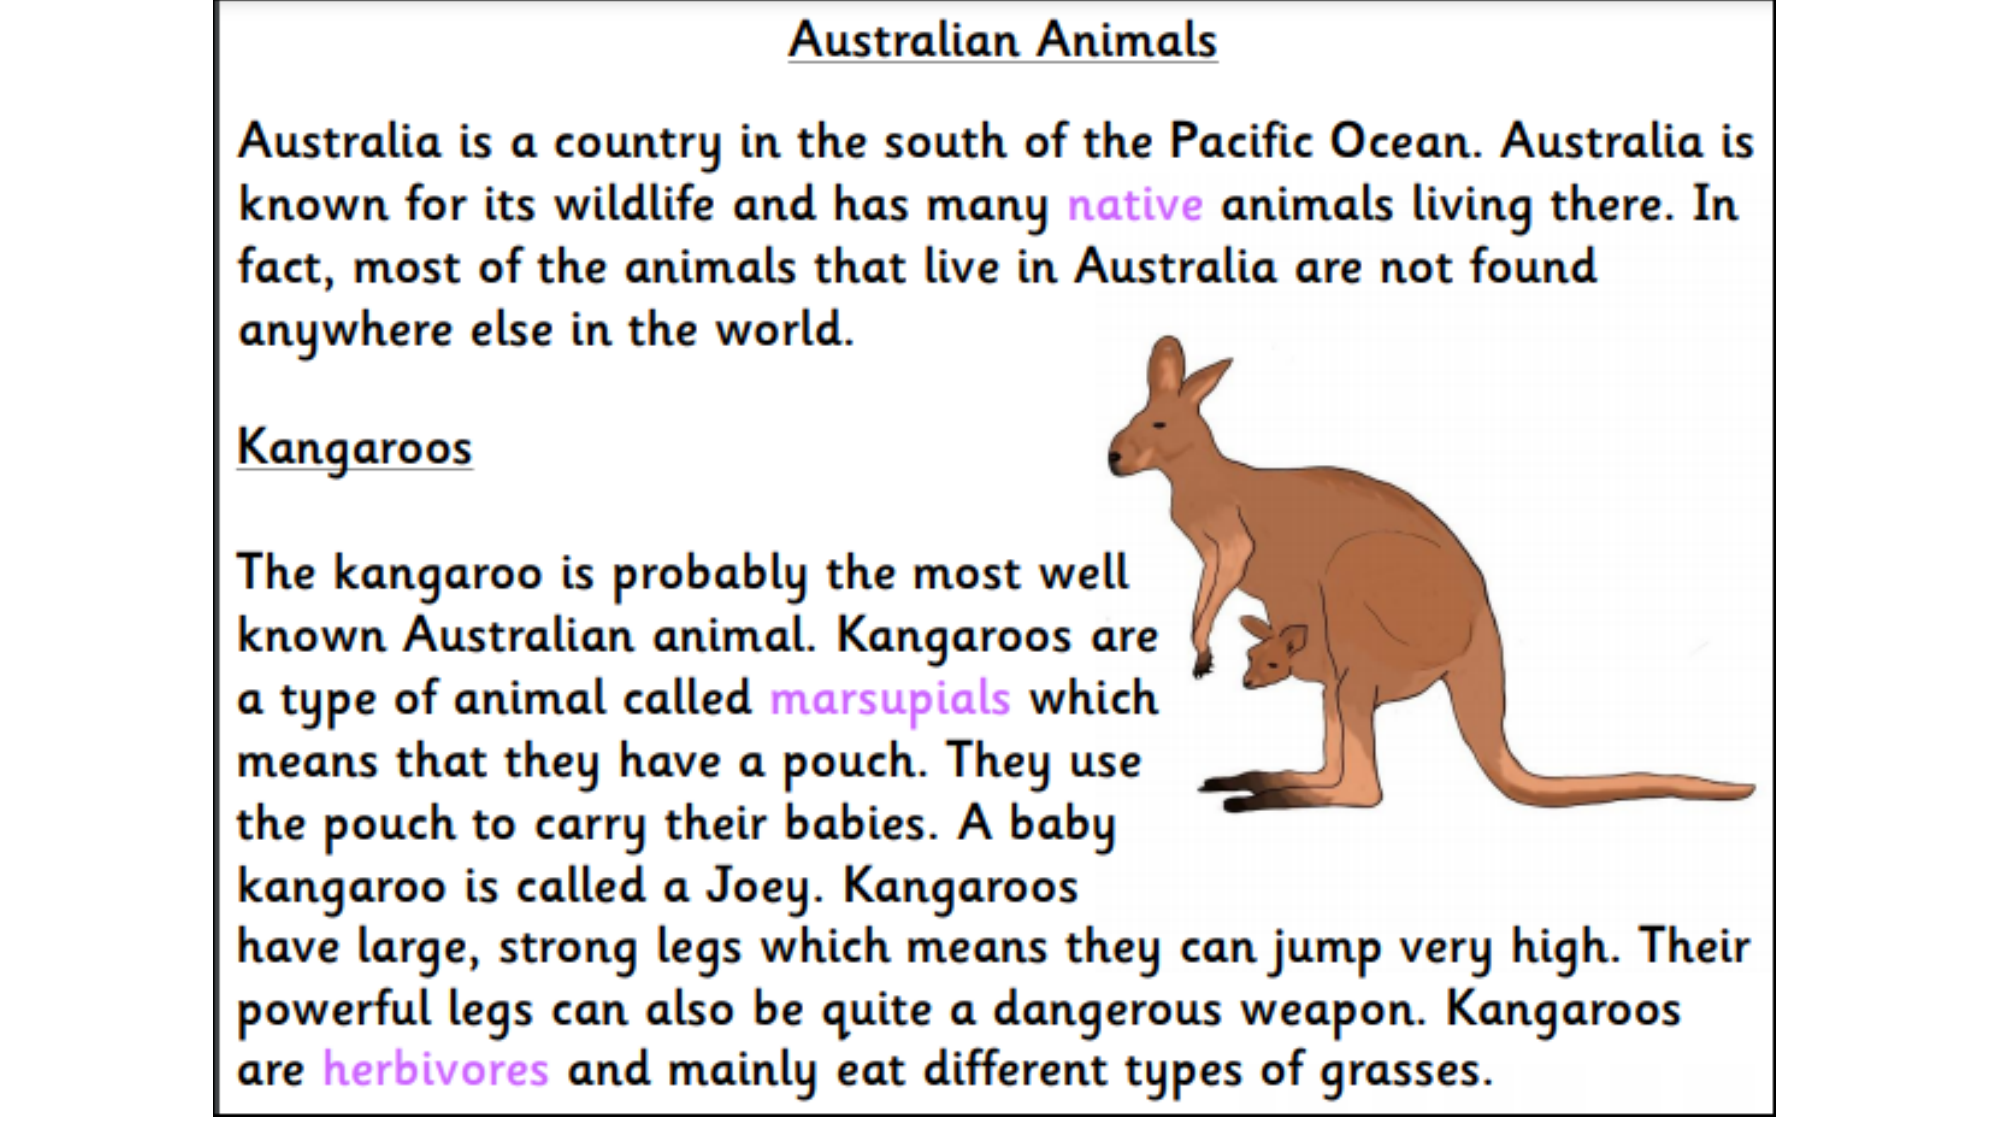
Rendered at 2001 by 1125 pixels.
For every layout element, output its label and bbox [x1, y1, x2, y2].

picture [213, 0, 1776, 1117]
